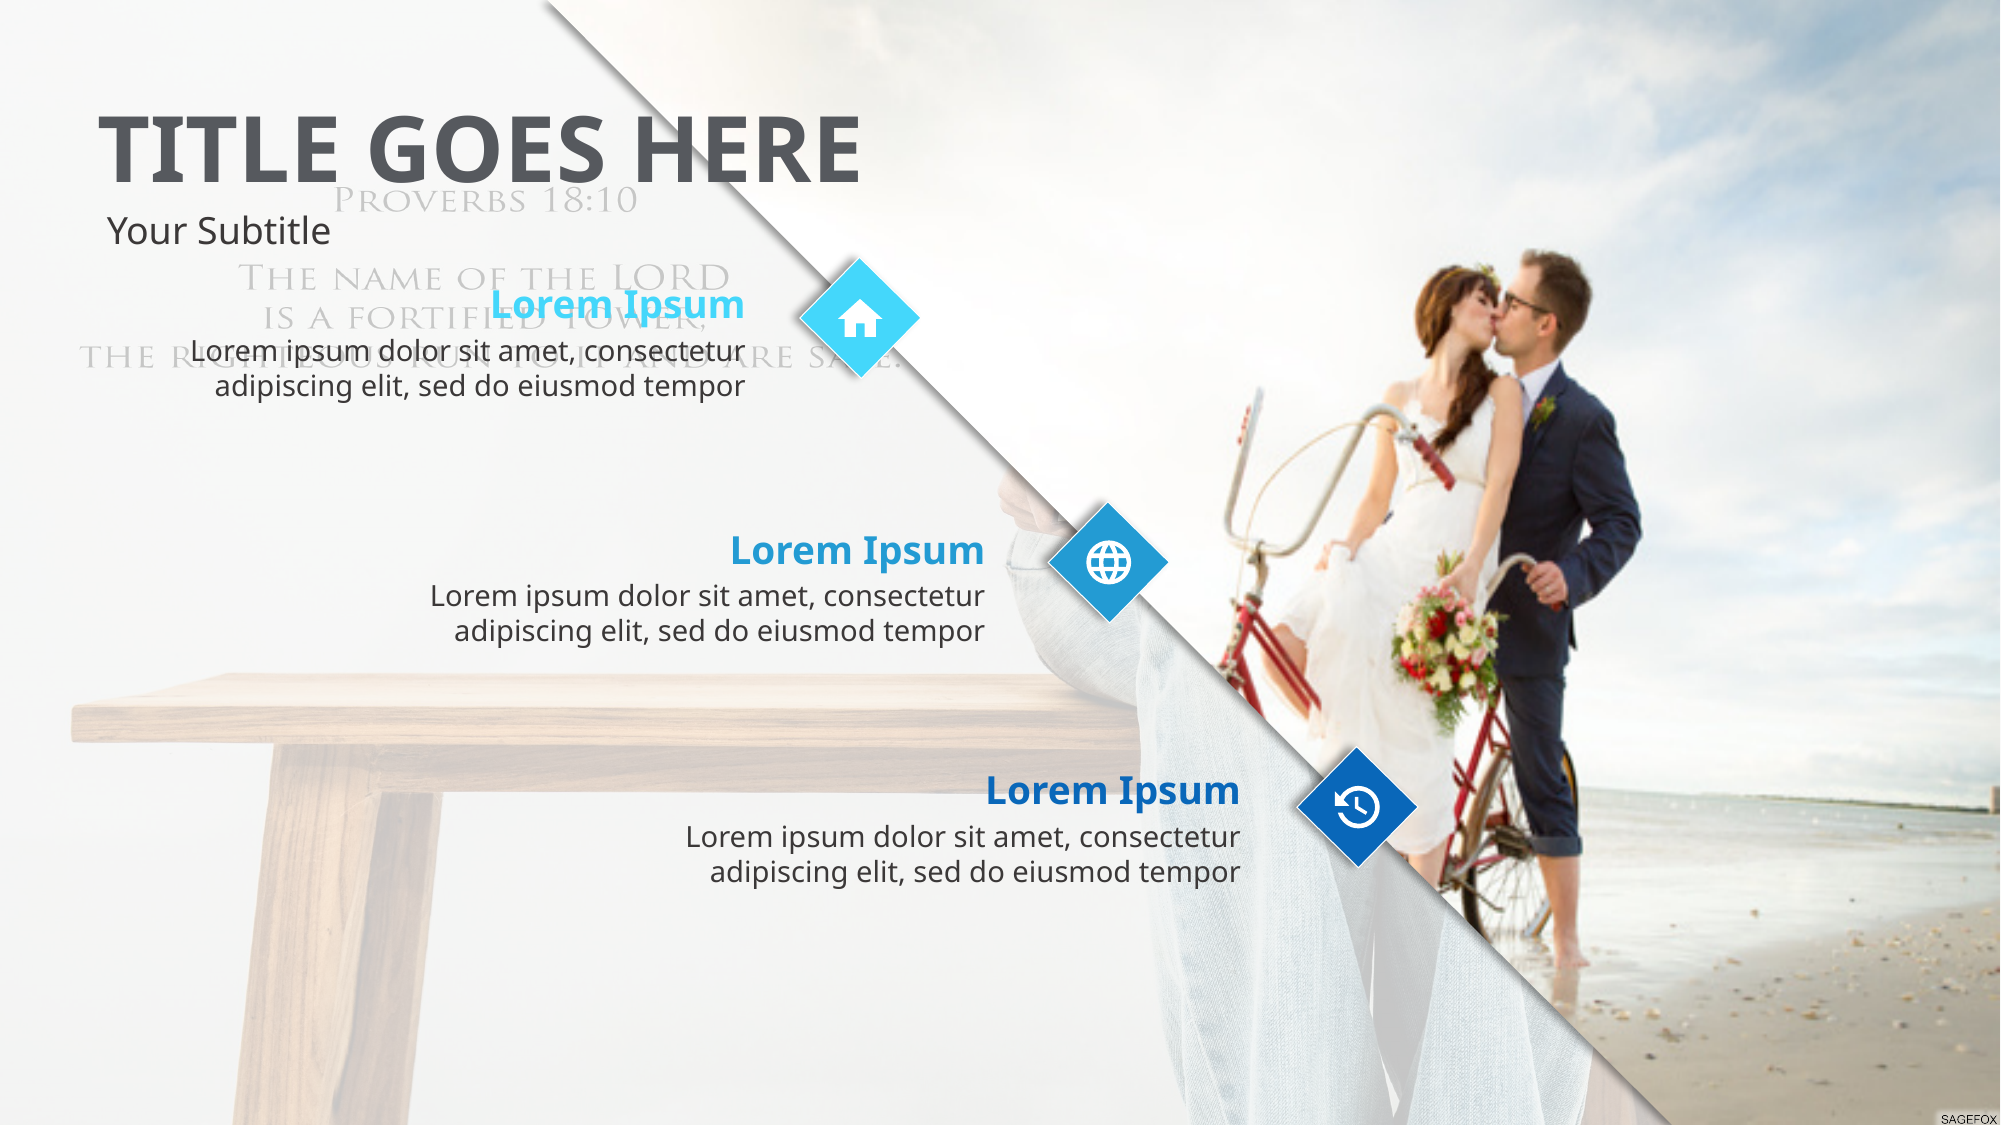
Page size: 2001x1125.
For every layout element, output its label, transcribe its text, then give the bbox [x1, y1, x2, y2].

picture [1938, 1114, 1999, 1125]
text_box [1295, 745, 1420, 870]
text_box [545, 0, 2000, 1125]
text_box Lorem Ipsum Lorem ipsum dolor sit amet, consectetur adipiscing elit, sed do eiusmod tempor [140, 274, 756, 407]
text_box [837, 298, 883, 337]
text_box [1334, 785, 1380, 829]
text_box [1086, 540, 1132, 585]
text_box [82, 83, 987, 260]
text_box Lorem Ipsum Lorem ipsum dolor sit amet, consectetur adipiscing elit, sed do eiusmod tempor [635, 761, 1252, 894]
text_box Lorem Ipsum Lorem ipsum dolor sit amet, consectetur adipiscing elit, sed do eiusmod tempor [379, 520, 996, 653]
text_box [1046, 500, 1171, 625]
text_box [798, 260, 923, 380]
